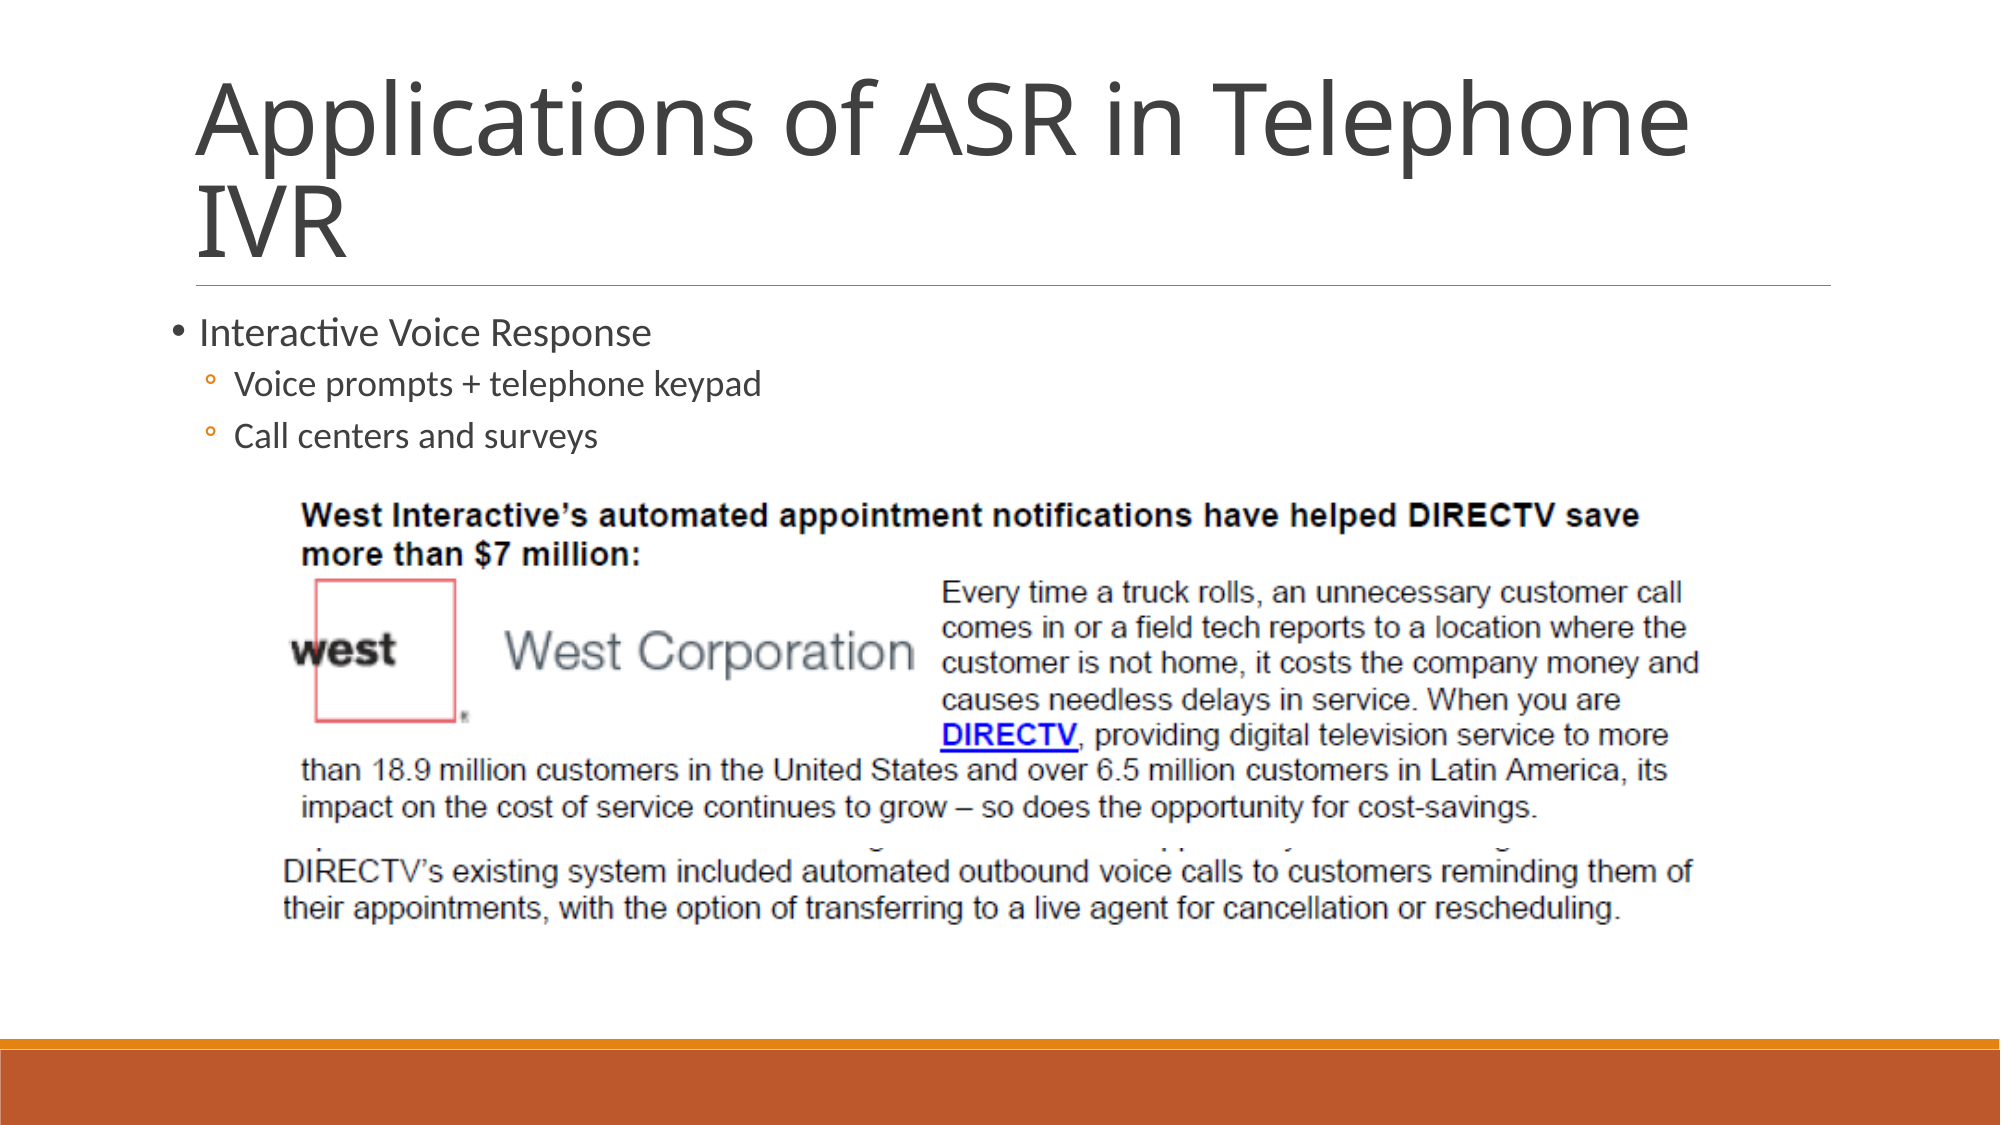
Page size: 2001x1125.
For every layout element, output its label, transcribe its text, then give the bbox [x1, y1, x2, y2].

picture [283, 491, 1703, 828]
title Applications of ASR in Telephone IVR [180, 47, 1830, 285]
picture [283, 847, 1703, 926]
list Interactive Voice Response Voice prompts + telephone keypad Call centers and surveys [156, 302, 1830, 963]
